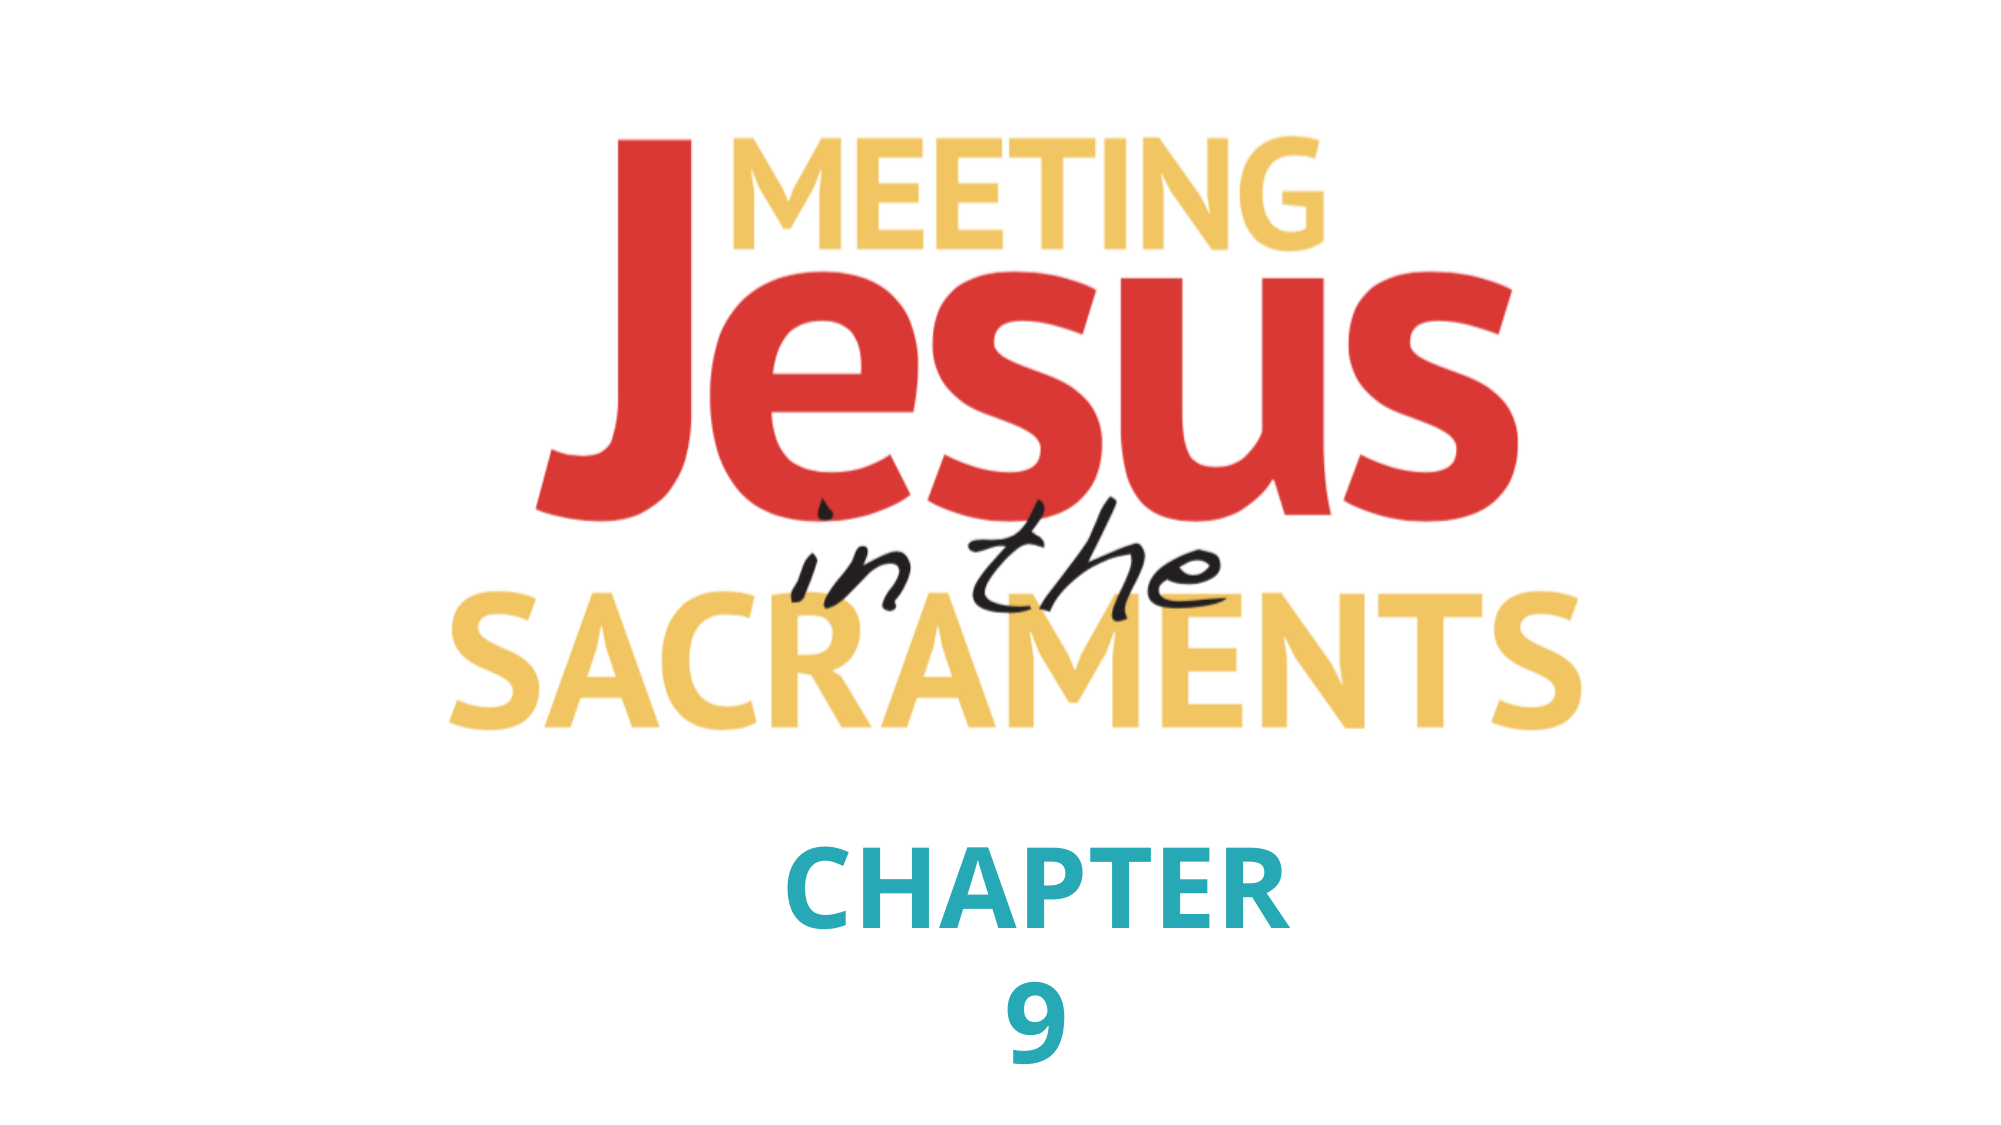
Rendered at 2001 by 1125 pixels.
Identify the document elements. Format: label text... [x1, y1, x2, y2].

picture [335, 21, 1664, 795]
text_box CHAPTER 9 [726, 808, 1347, 1125]
